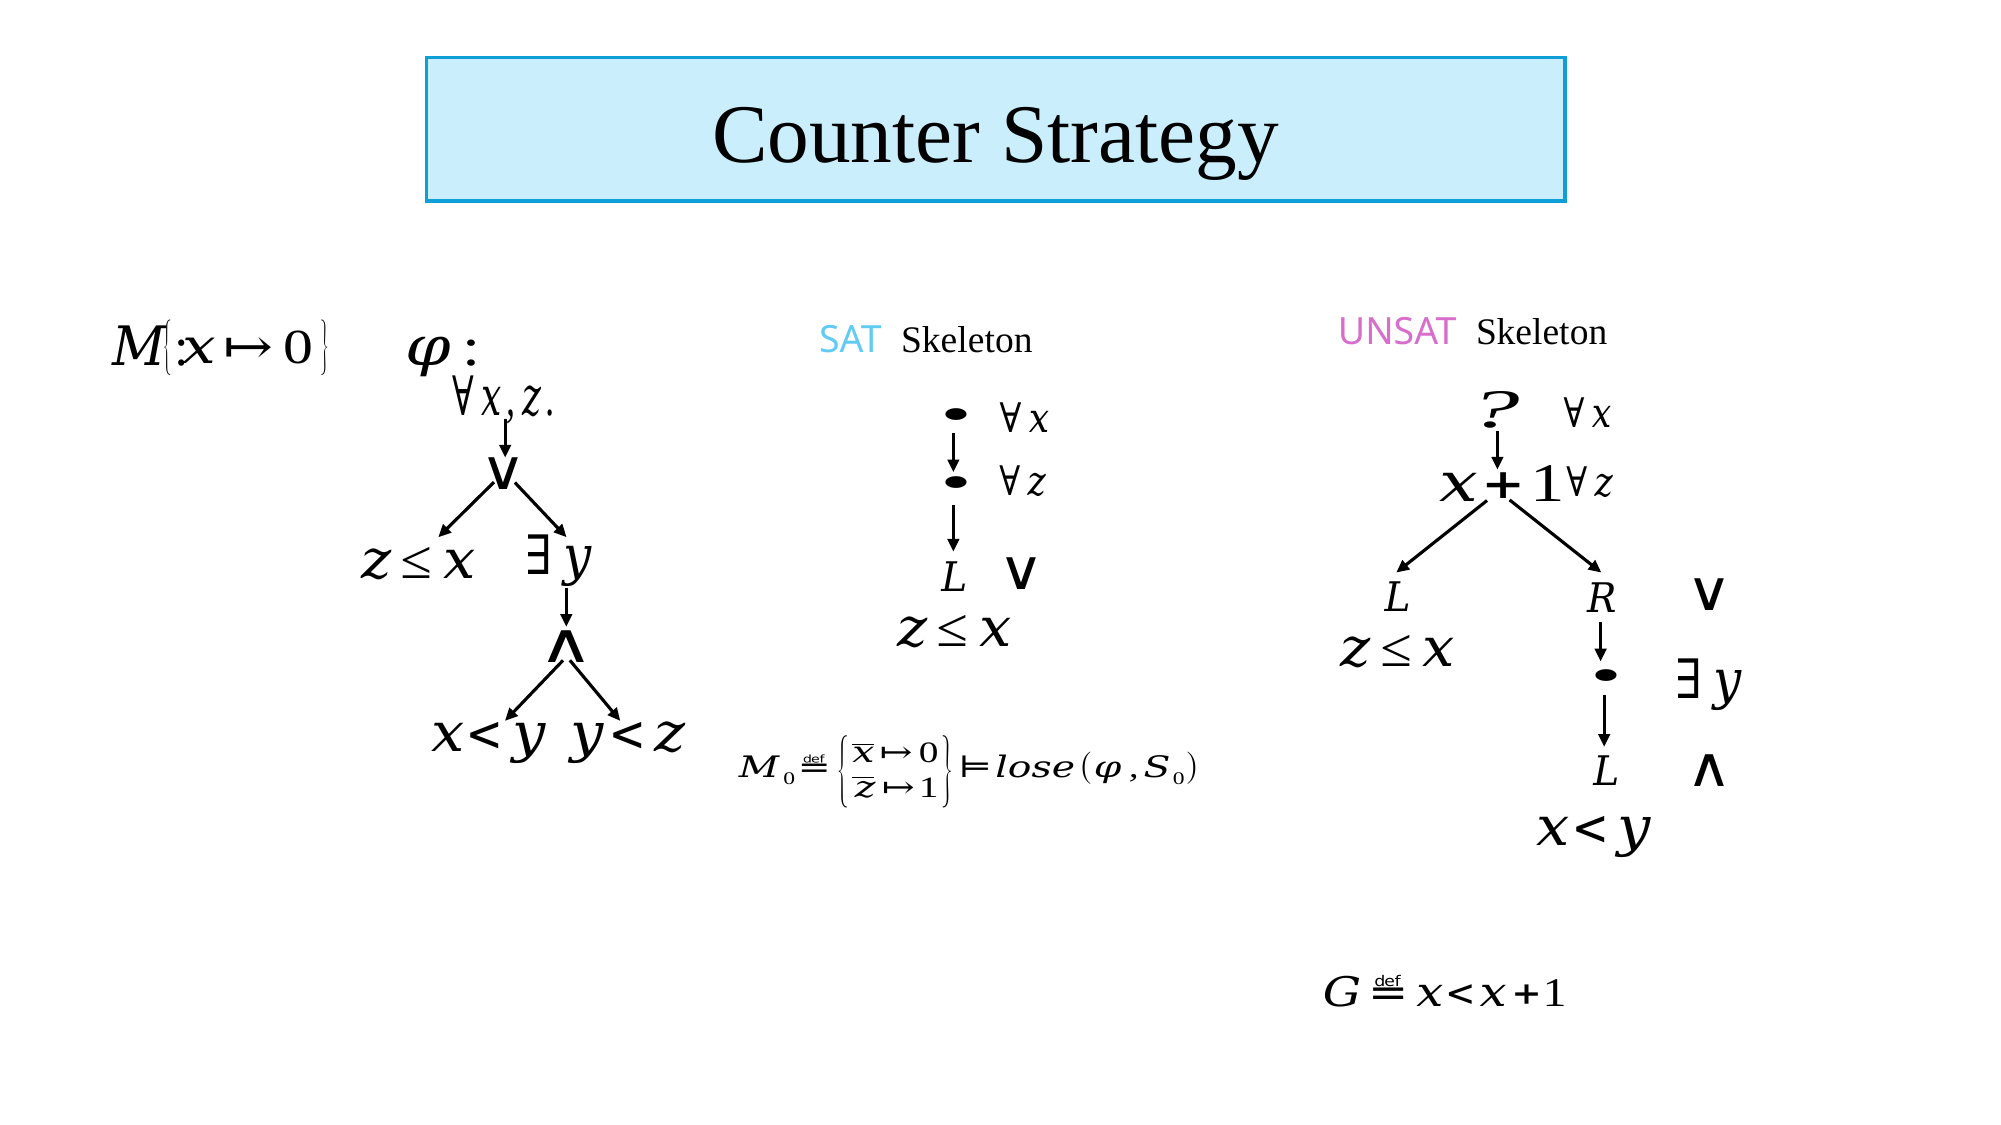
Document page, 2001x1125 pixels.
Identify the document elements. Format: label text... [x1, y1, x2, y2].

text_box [357, 367, 689, 765]
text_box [1396, 500, 1488, 573]
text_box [1509, 499, 1602, 573]
text_box Counter Strategy [425, 56, 1567, 203]
